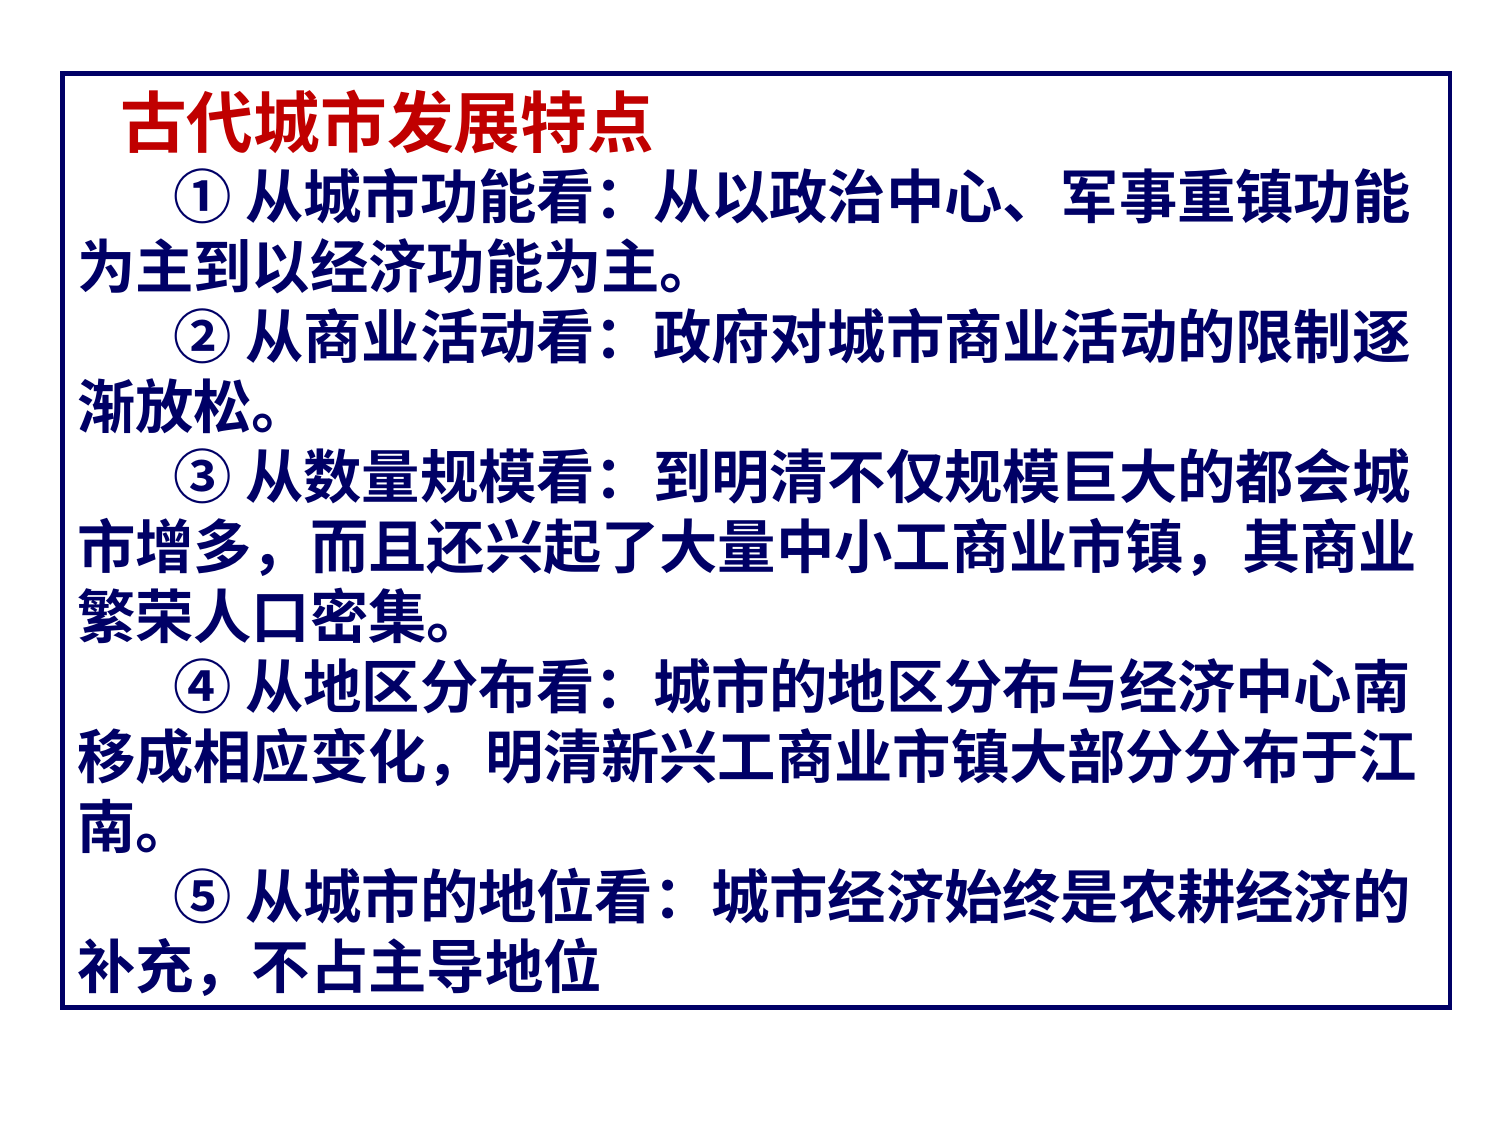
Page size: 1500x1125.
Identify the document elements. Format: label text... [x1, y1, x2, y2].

text_box 古代城市发展特点 ①从城市功能看：从以政治中心、军事重镇功能为主到以经济功能为主。 ②从商业活动看：政府对城市商业活动的限制逐渐放松。 ③从数量规模看：到明清不仅规模巨大的都会城市增多，而且还兴起了大量中小工商业市镇，其商业繁荣人口密集。 ④从地区分布看：城市的地区分布与经济中心南移成相应变化，明清新兴工商业市镇大部分分布于江南。 ⑤从城市的地位看：城市经济始终是农耕经济的补充，不占主导地位 [62, 73, 1450, 1008]
